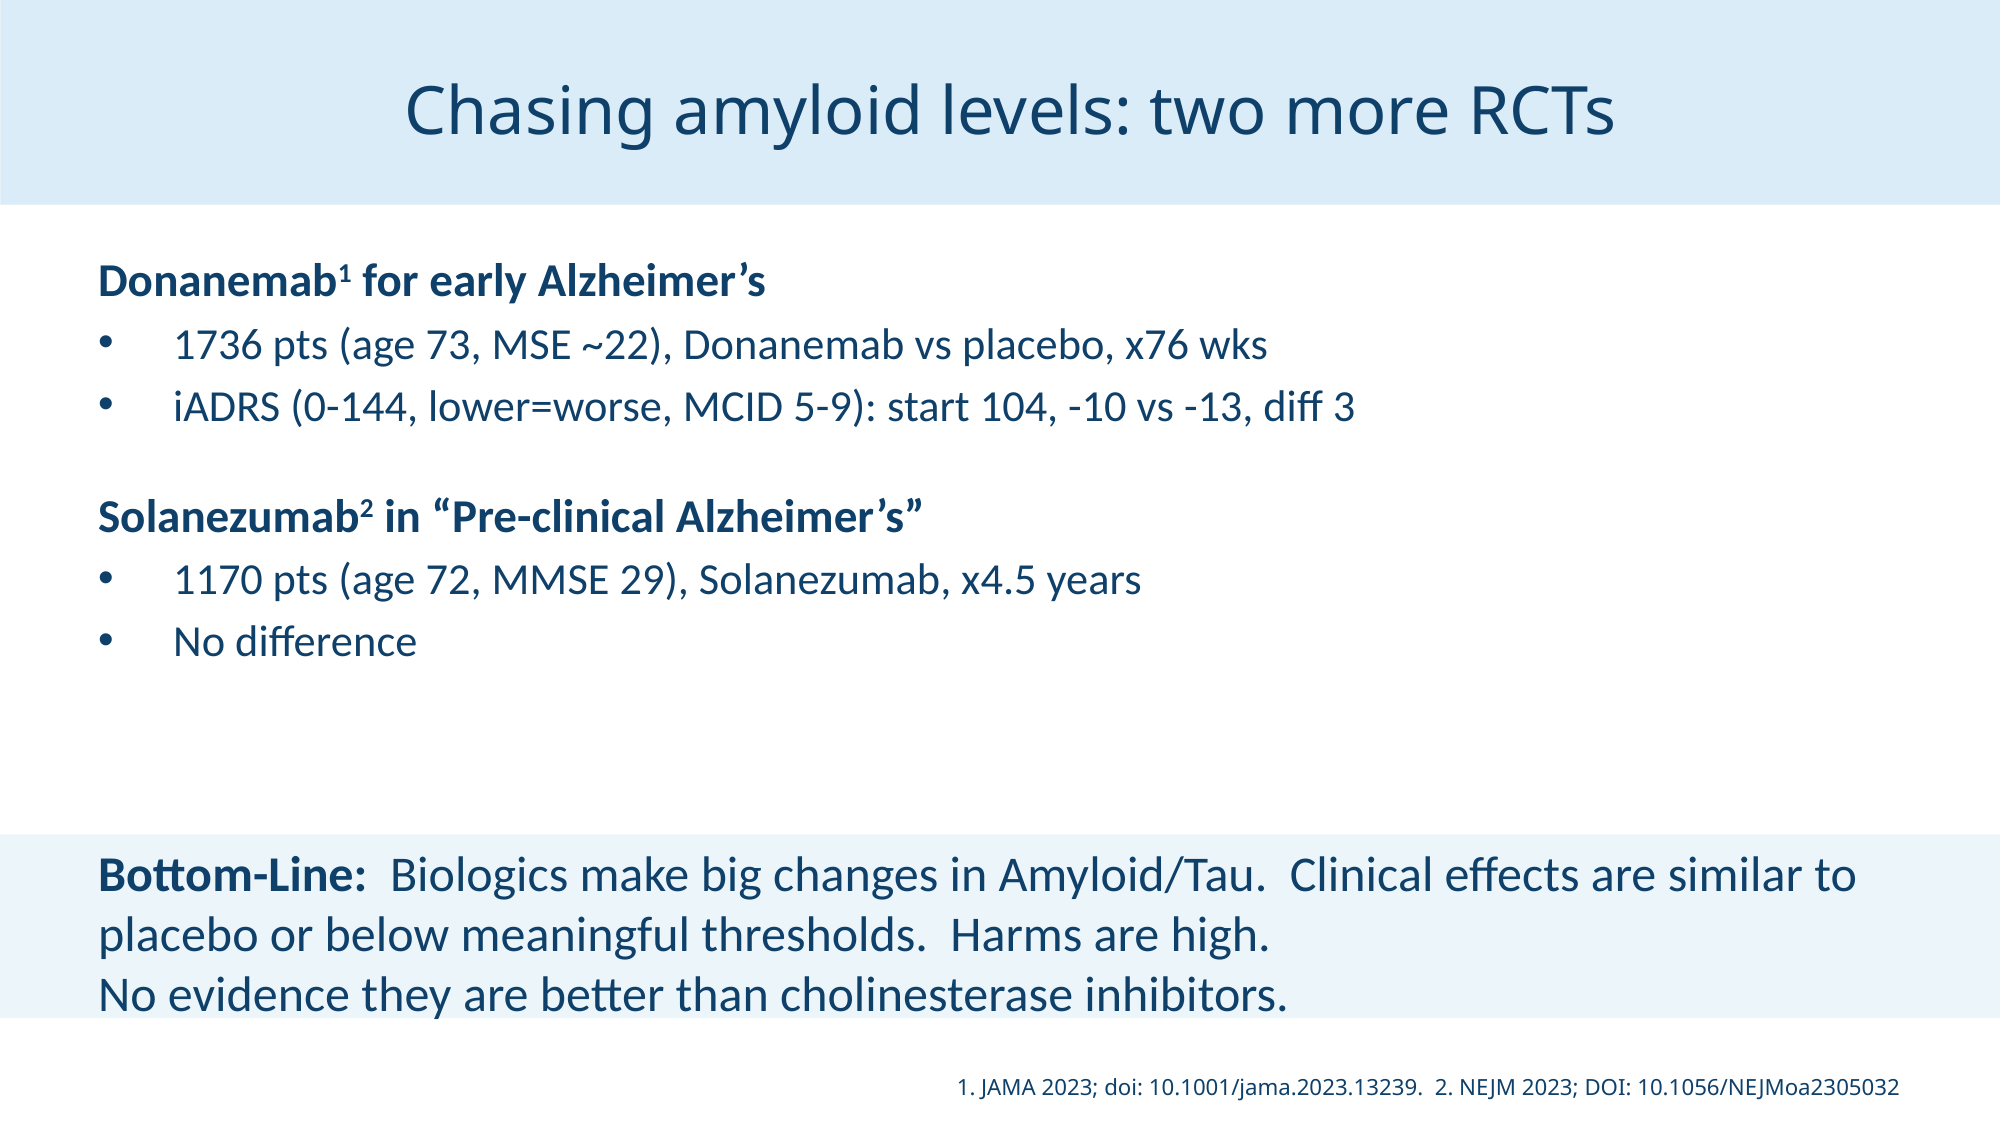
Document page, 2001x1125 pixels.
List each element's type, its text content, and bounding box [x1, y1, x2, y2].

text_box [0, 834, 2000, 1032]
text_box [0, 0, 2000, 206]
text_box Chasing amyloid levels: two more RCTs [186, 60, 1837, 155]
text_box 1. JAMA 2023; doi: 10.1001/jama.2023.13239. 2. NEJM 2023; DOI: 10.1056/NEJMoa2305032 [916, 1065, 1917, 1107]
